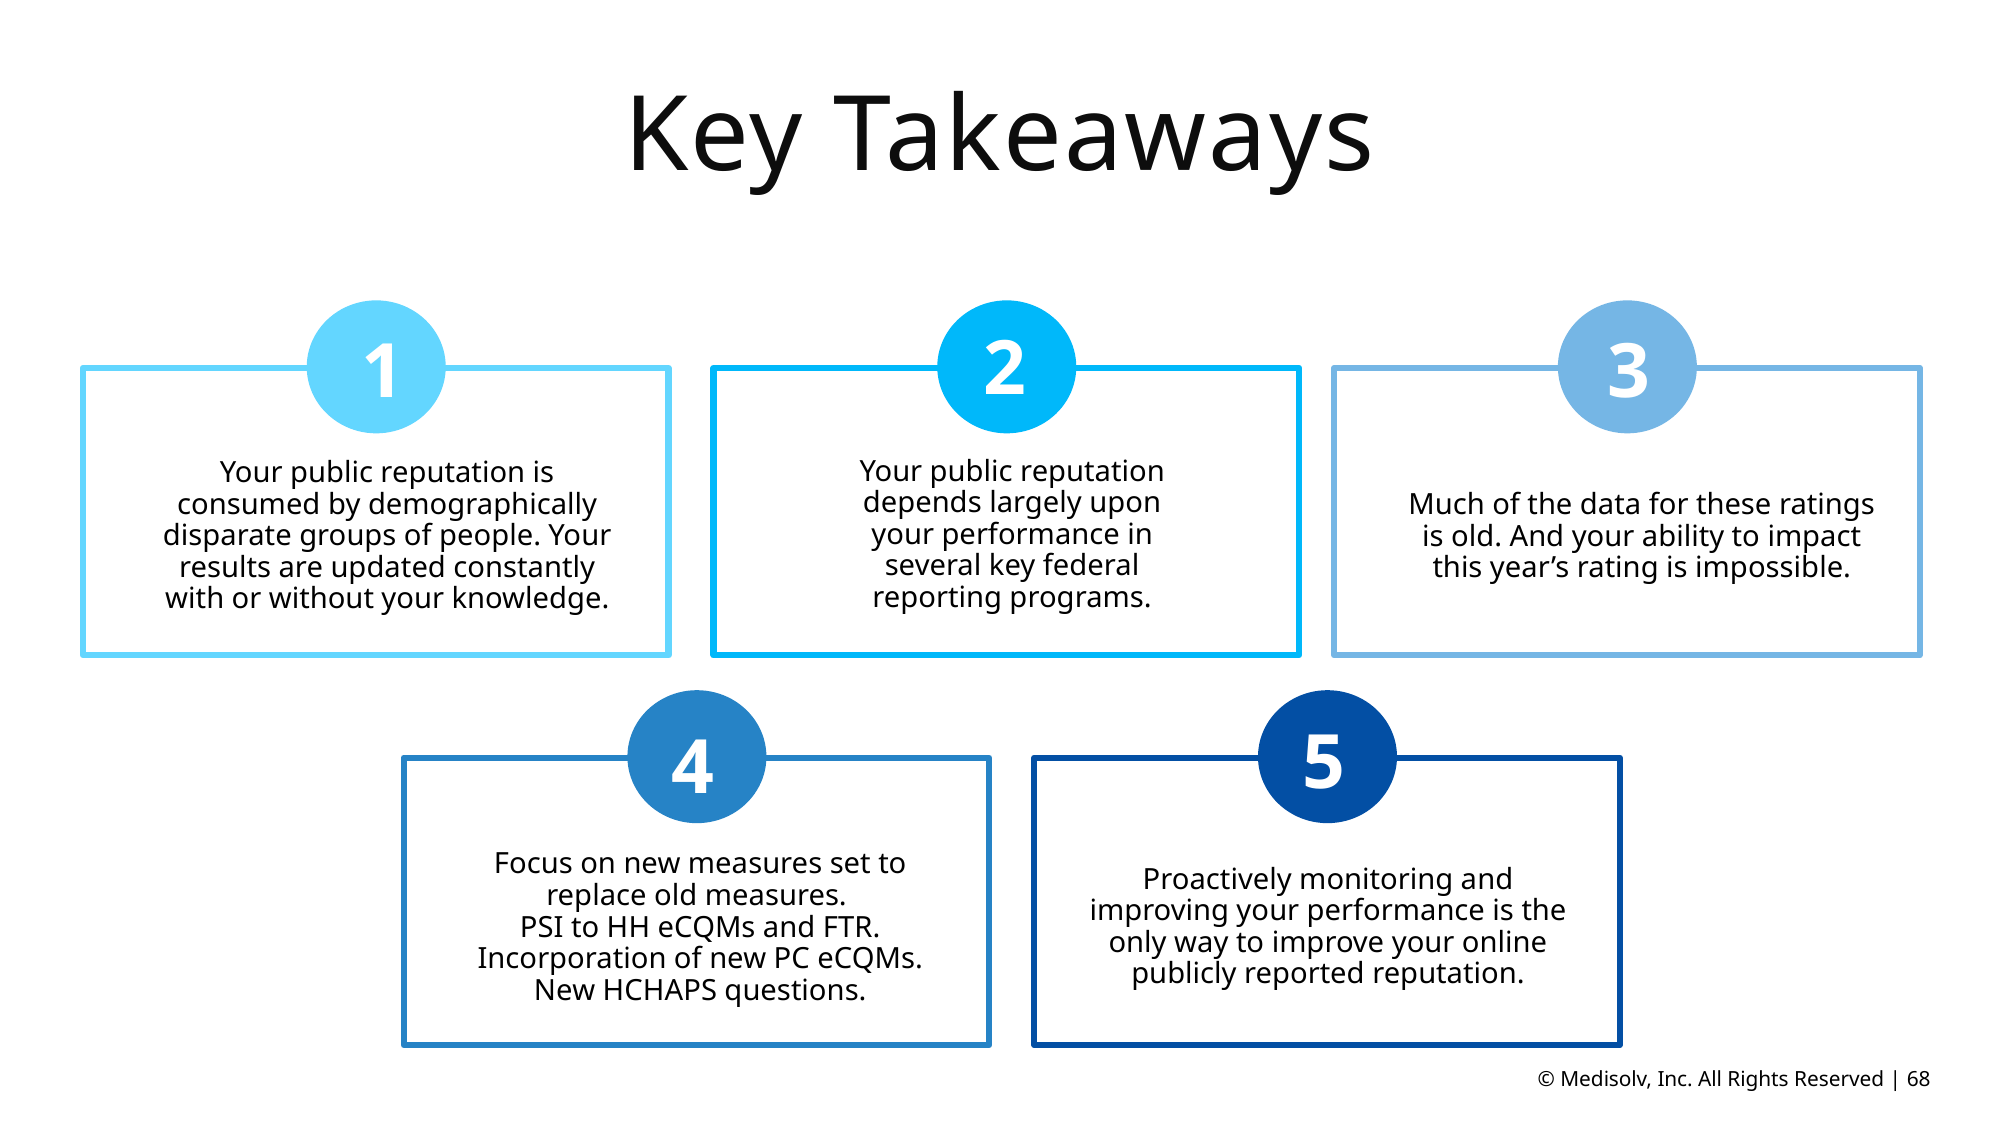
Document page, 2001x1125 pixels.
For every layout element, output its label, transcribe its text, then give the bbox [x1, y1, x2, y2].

list Focus on new measures set to replace old measures. PSI to HH eCQMs and FTR. Incorporation of new PC eCQMs. New HCHAPS questions. [422, 841, 963, 1020]
list Proactively monitoring and improving your performance is the only way to improve your online publicly reported reputation. [1050, 838, 1591, 1017]
text_box 4 [613, 711, 773, 817]
text_box 3 [1550, 314, 1709, 420]
title Key Takeaways [202, 79, 1798, 202]
text_box 2 [925, 311, 1085, 417]
text_box 1 [303, 314, 462, 420]
text_box 5 [1244, 706, 1404, 812]
list Much of the data for these ratings is old. And your ability to impact this year’s rating is impossible. [1373, 447, 1896, 626]
list Your public reputation is consumed by demographically disparate groups of people. Your results are updated constantly with or without your knowledge. [125, 450, 634, 657]
list Your public reputation depends largely upon your performance in several key federal reporting programs. [810, 448, 1200, 627]
